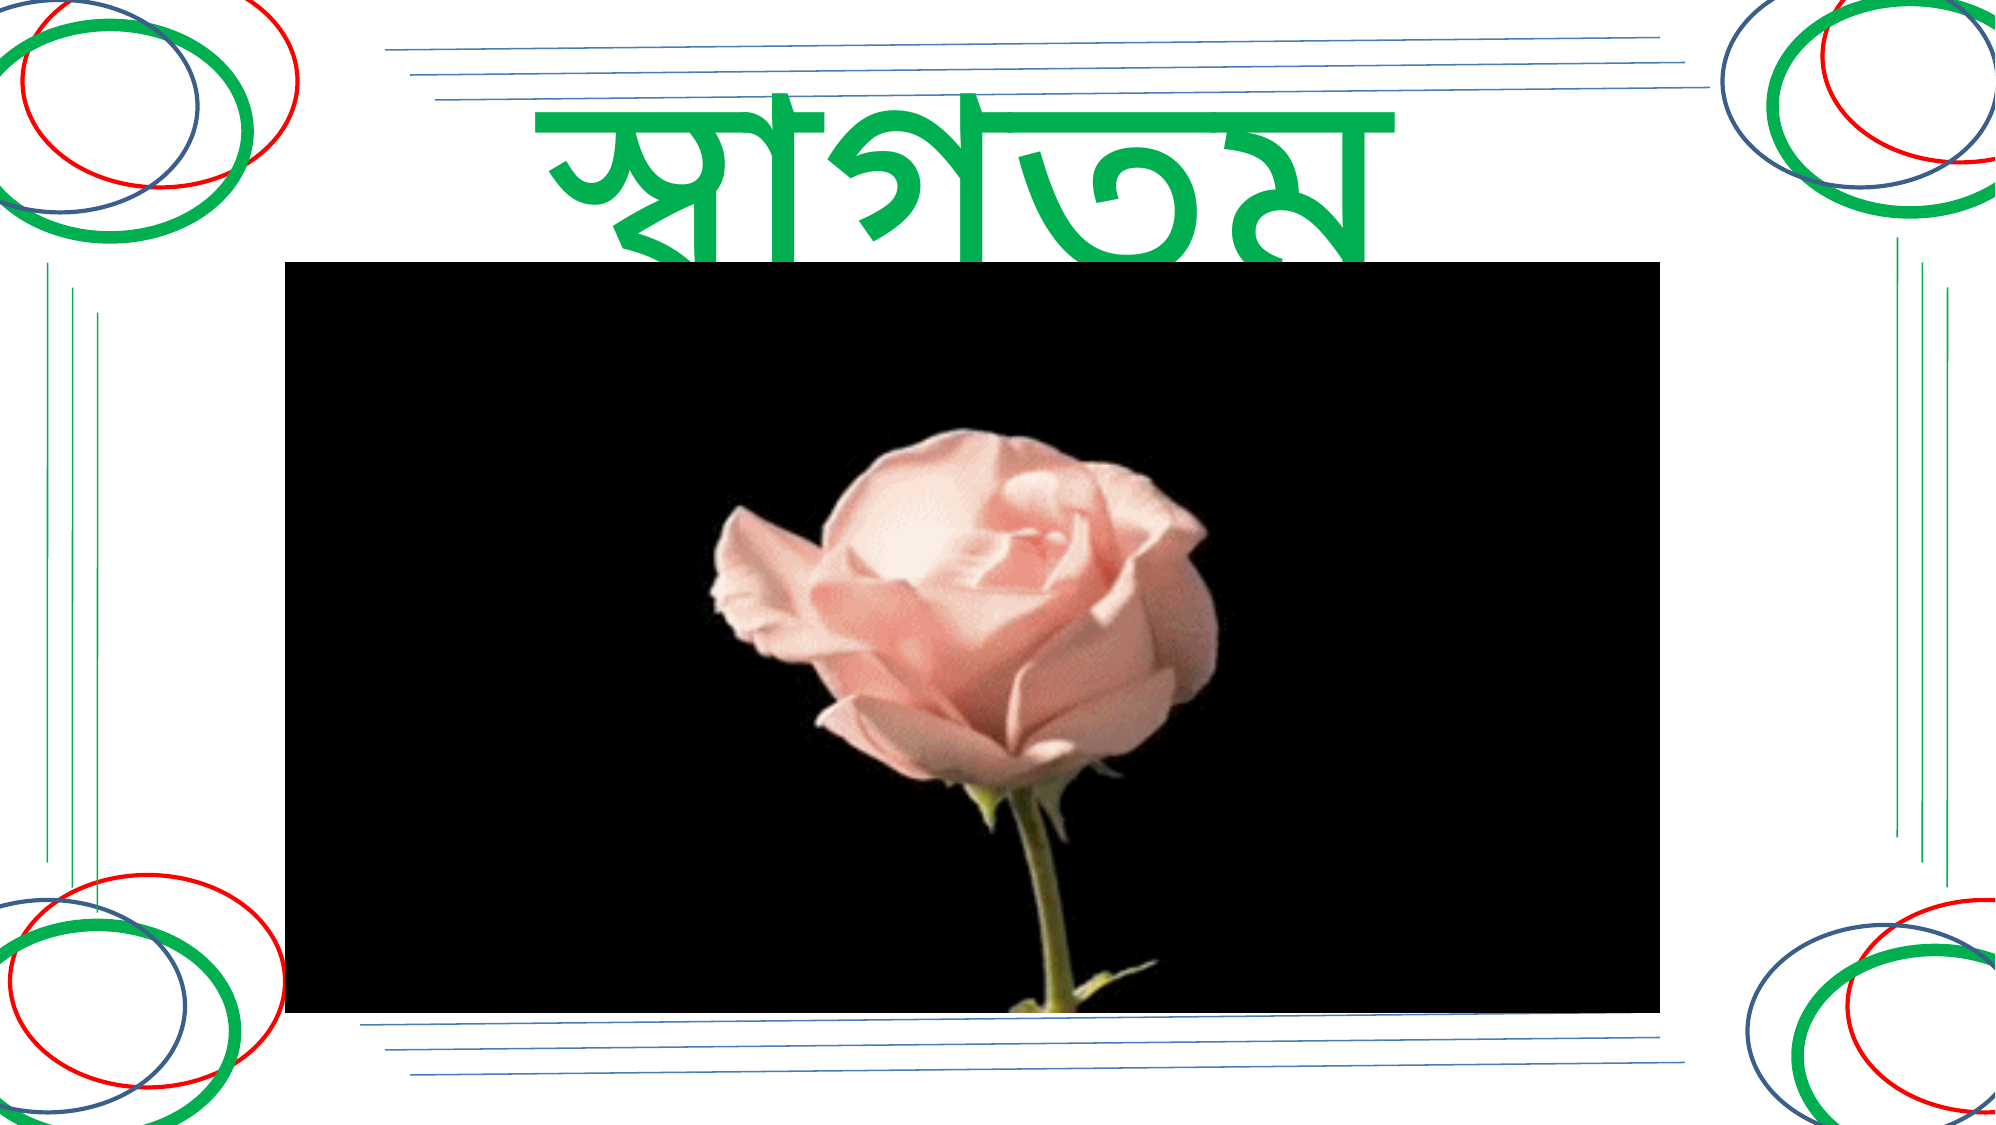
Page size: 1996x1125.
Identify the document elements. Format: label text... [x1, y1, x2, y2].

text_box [0, 0, 298, 238]
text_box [1747, 899, 1996, 1125]
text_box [1722, 0, 1996, 213]
picture [284, 262, 1661, 1013]
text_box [359, 1012, 1686, 1076]
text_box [1896, 237, 1948, 888]
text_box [0, 874, 286, 1125]
text_box স্বাগতম [355, 76, 1575, 260]
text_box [47, 262, 98, 913]
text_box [384, 37, 1711, 101]
